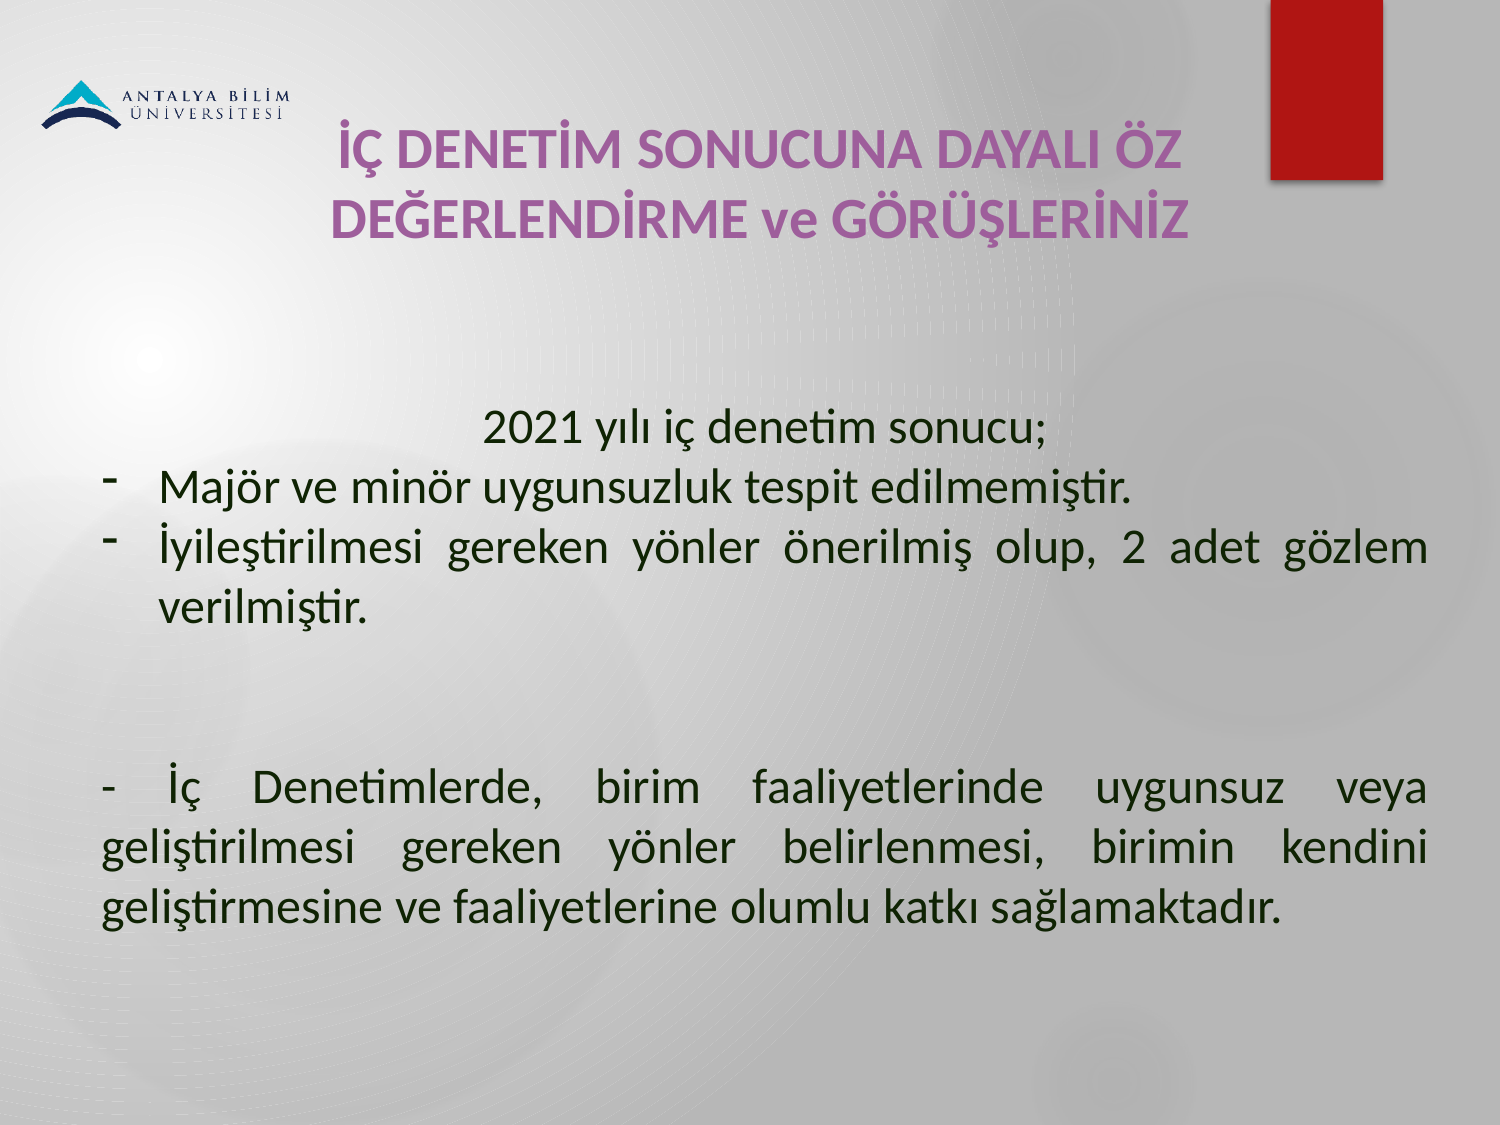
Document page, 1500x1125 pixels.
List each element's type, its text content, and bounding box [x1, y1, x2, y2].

picture [40, 77, 290, 132]
text_box 2021 yılı iç denetim sonucu; Majör ve minör uygunsuzluk tespit edilmemiştir. İyileştirilmesi gereken yönler önerilmiş olup, 2 adet gözlem verilmiştir. - İç Denetimlerde, birim faaliyetlerinde uygunsuz veya geliştirilmesi gereken yönler belirlenmesi, birimin kendini geliştirmesine ve faaliyetlerine olumlu katkı sağlamaktadır. [86, 386, 1444, 1001]
text_box İÇ DENETİM SONUCUNA DAYALI ÖZ DEĞERLENDİRME ve GÖRÜŞLERİNİZ [191, 103, 1329, 259]
